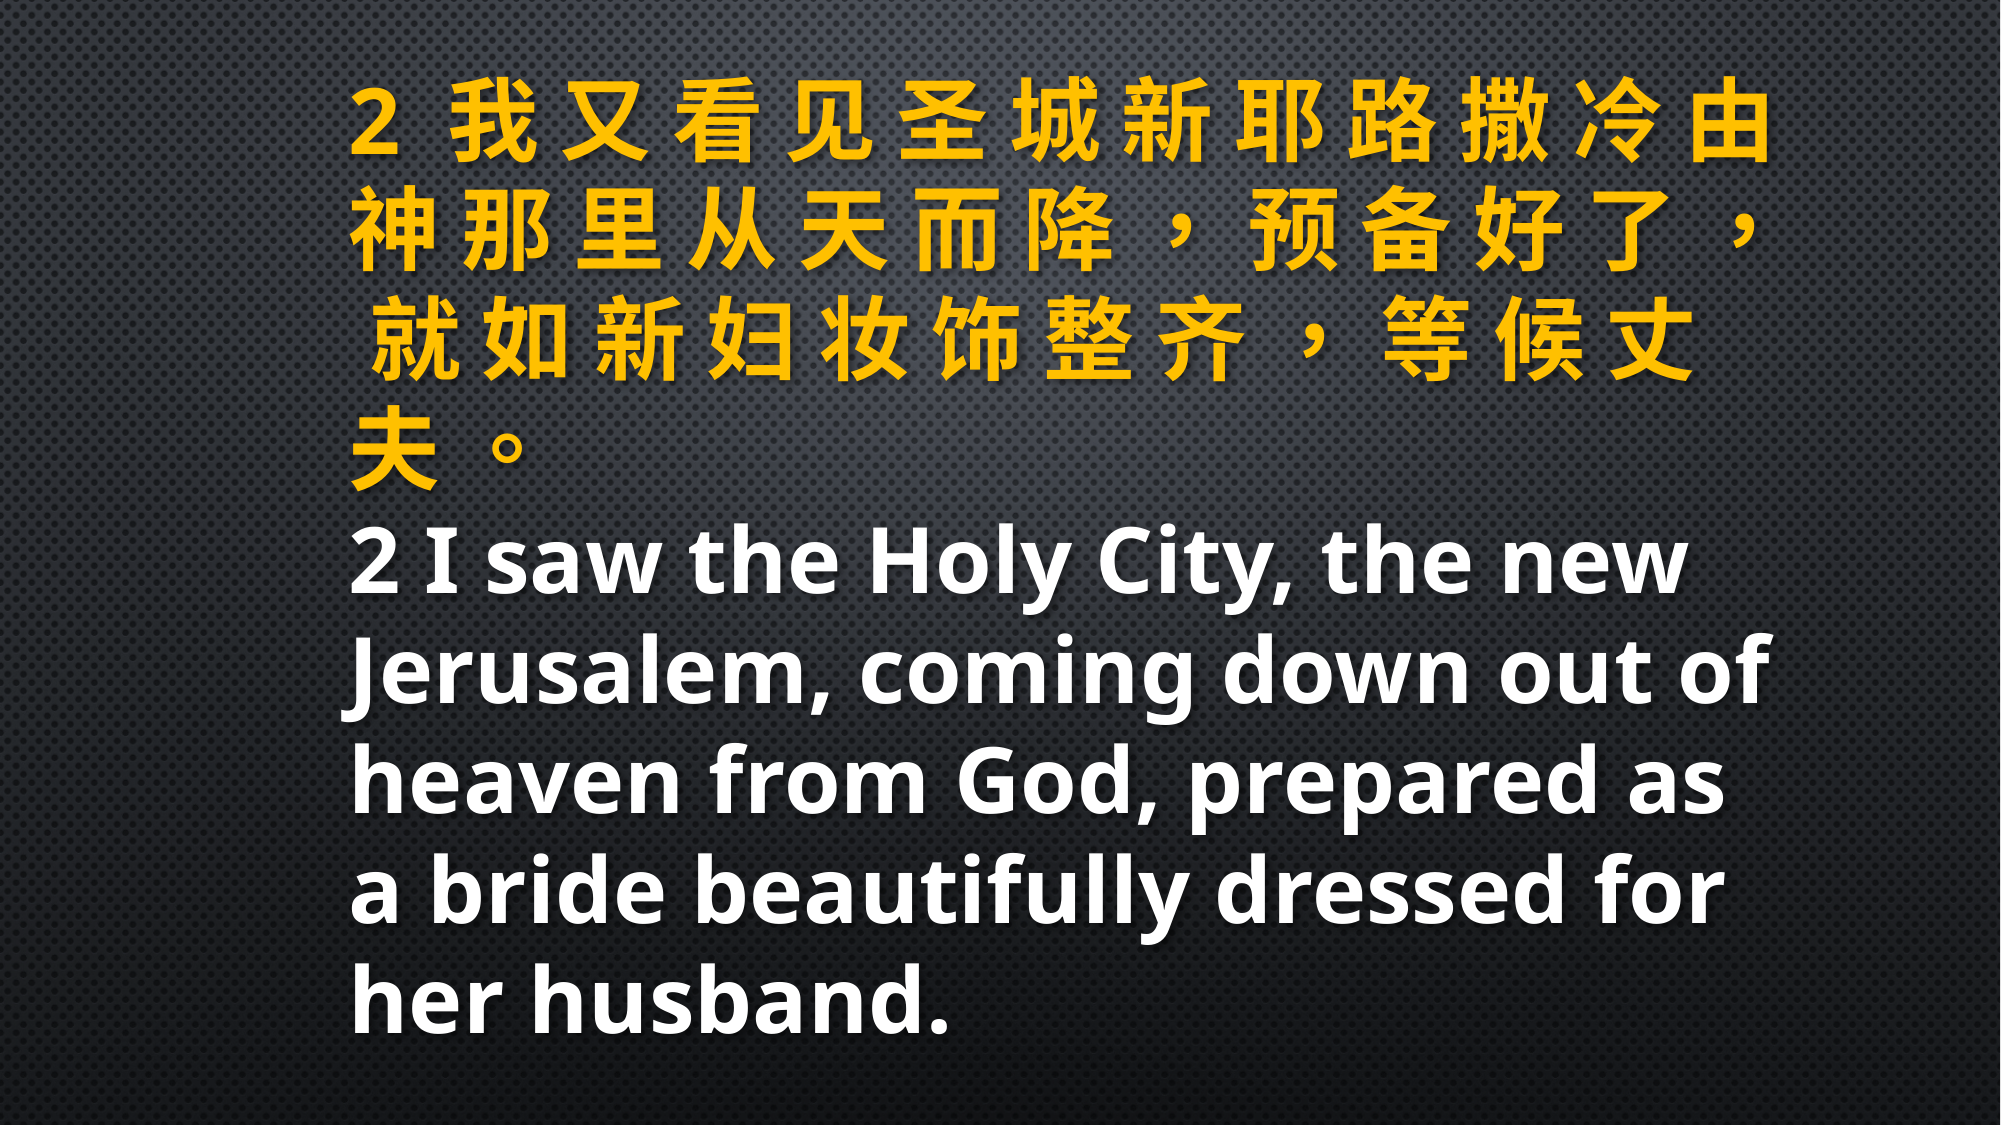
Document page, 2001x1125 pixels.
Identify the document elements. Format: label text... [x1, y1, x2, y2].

text_box 2 我 又 看 见 圣 城 新 耶 路 撒 冷 由 神 那 里 从 天 而 降 ， 预 备 好 了 ， 就 如 新 妇 妆 饰 整 齐 ， 等 候 丈 夫 。 2 I saw the Holy City, the new Jerusalem, coming down out of heaven from God, prepared as a bride beautifully dressed for her husband. [334, 55, 1794, 1060]
